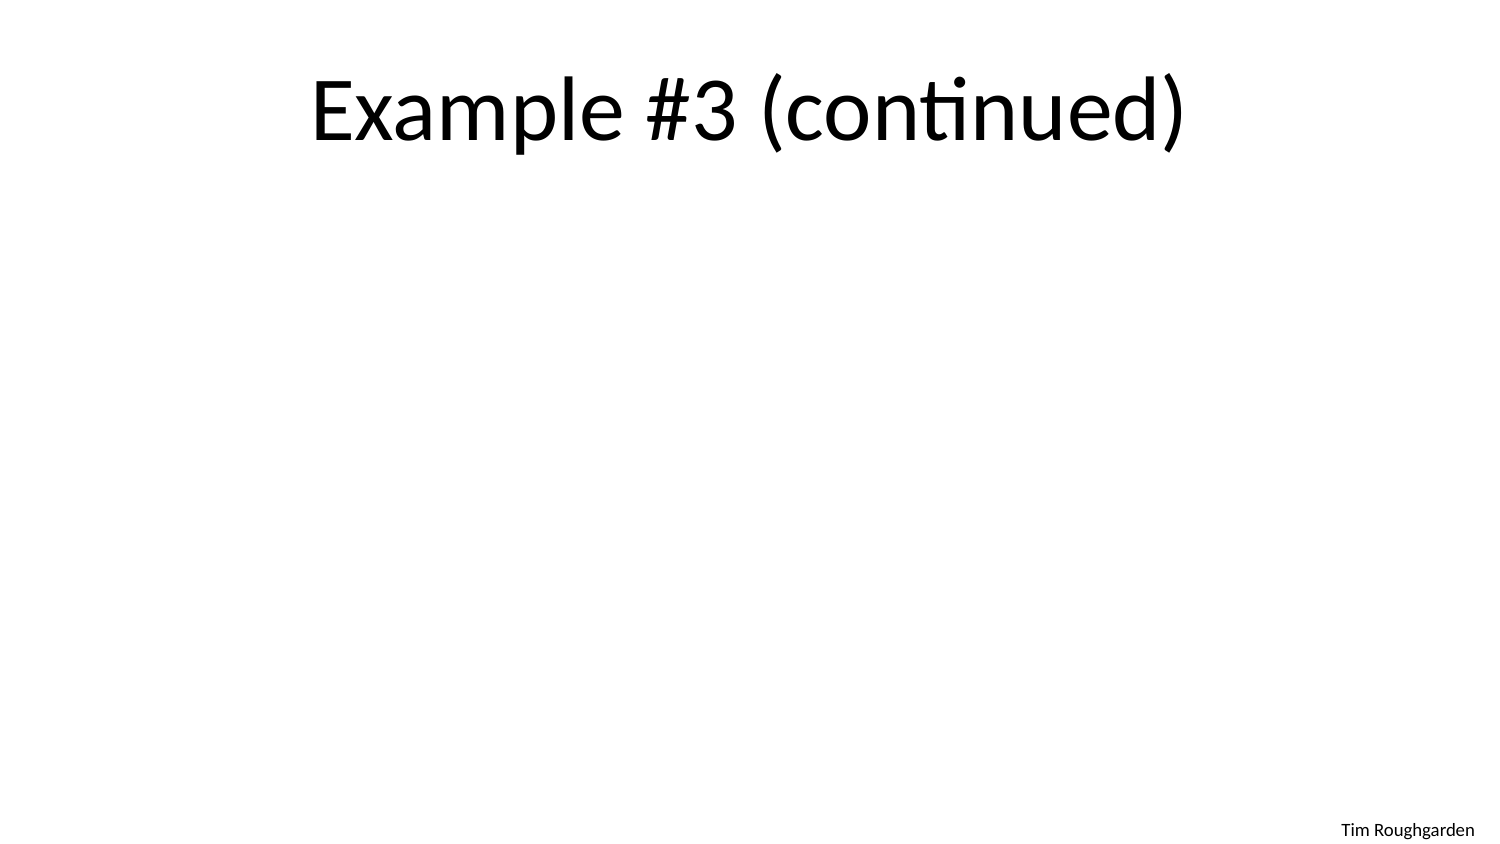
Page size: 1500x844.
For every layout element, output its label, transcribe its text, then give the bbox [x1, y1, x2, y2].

title Example #3 (continued) [75, 33, 1425, 175]
